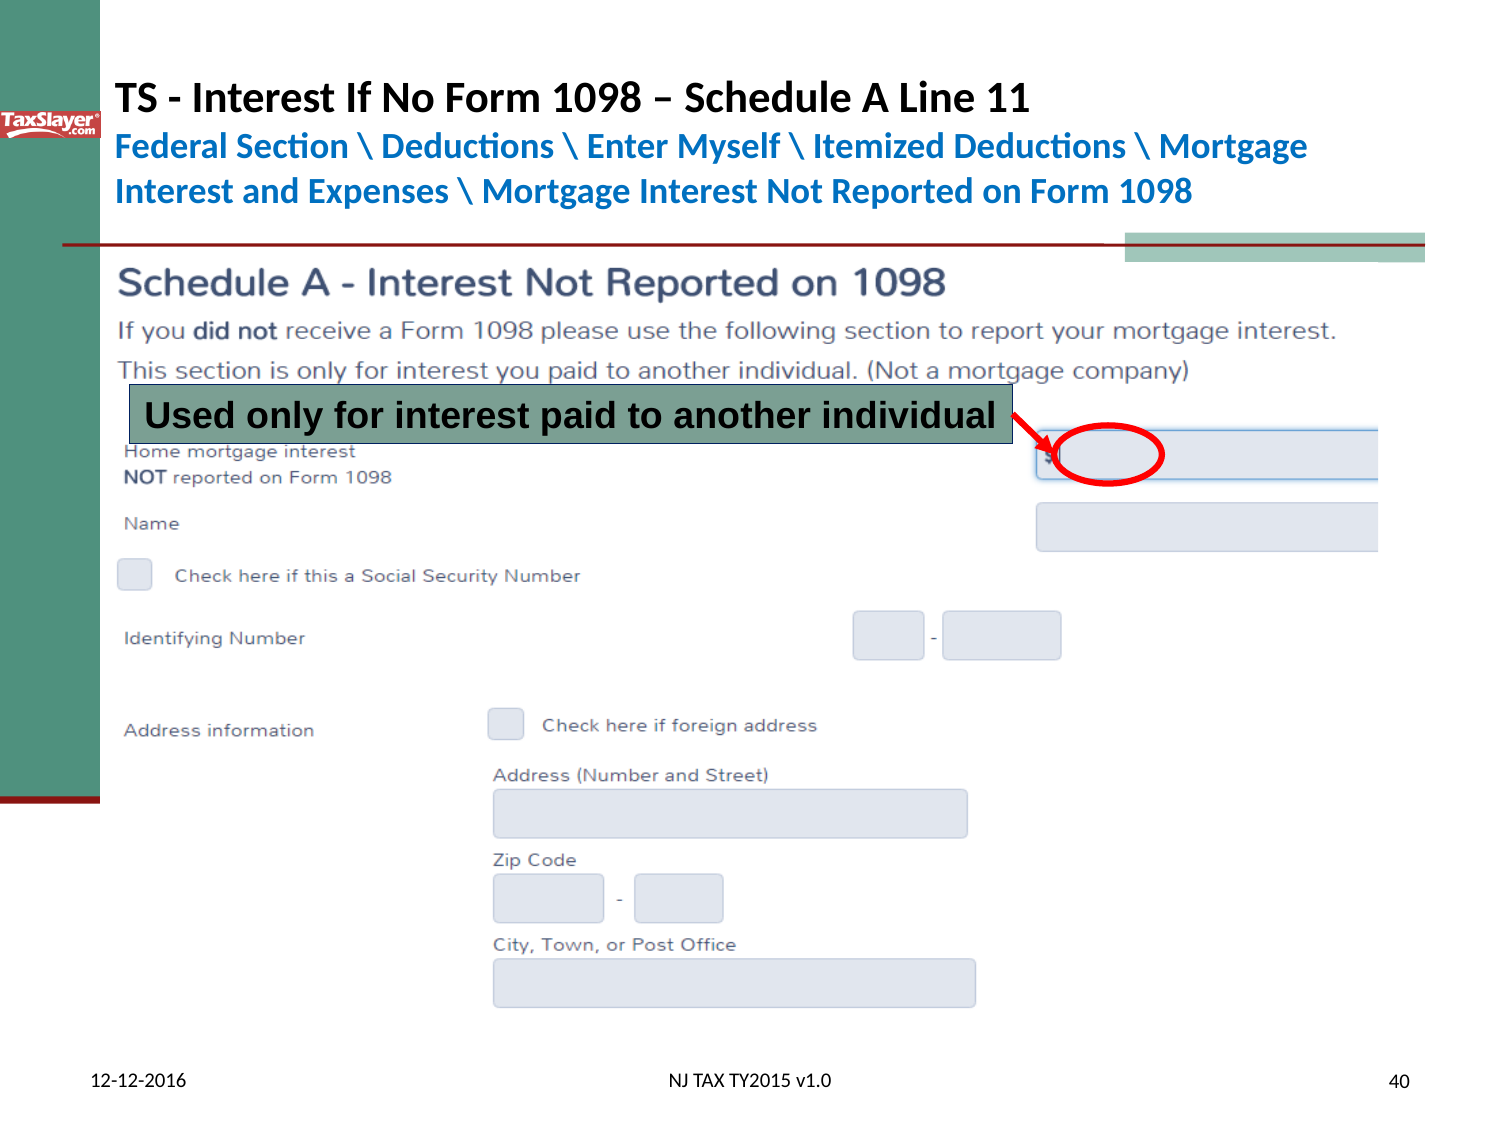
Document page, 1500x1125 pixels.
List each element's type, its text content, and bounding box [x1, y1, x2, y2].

footer NJ TAX TY2015 v1.0 [496, 1050, 1004, 1100]
picture [0, 110, 101, 139]
title TS - Interest If No Form 1098 – Schedule A Line 11 Federal Section \ Deductions \ Enter Myself \ Itemized Deductions \ Mortgage Interest and Expenses \ Mortgage Interest Not Reported on Form 1098 [99, 45, 1425, 234]
slide_number 40 [1112, 1049, 1426, 1101]
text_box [1016, 414, 1055, 455]
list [108, 262, 1379, 1017]
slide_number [74, 1049, 401, 1100]
